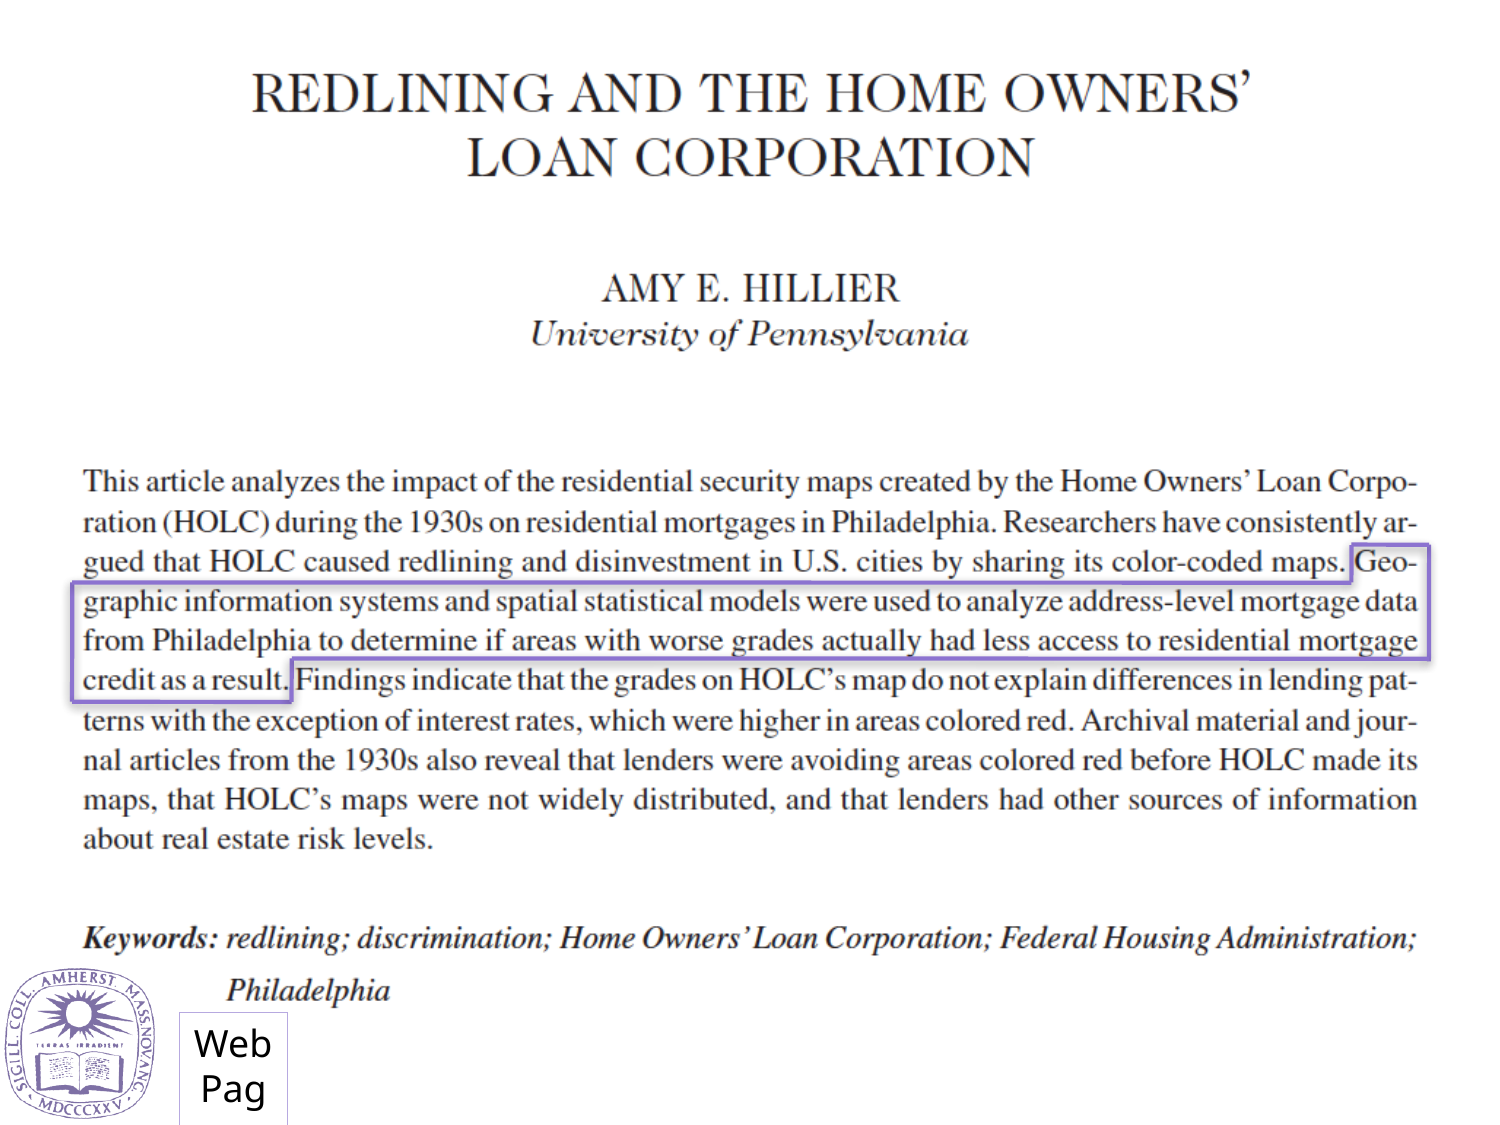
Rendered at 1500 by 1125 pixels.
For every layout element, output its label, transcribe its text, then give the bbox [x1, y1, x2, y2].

picture [3, 25, 1463, 1119]
text_box Web Page [179, 1061, 288, 1125]
